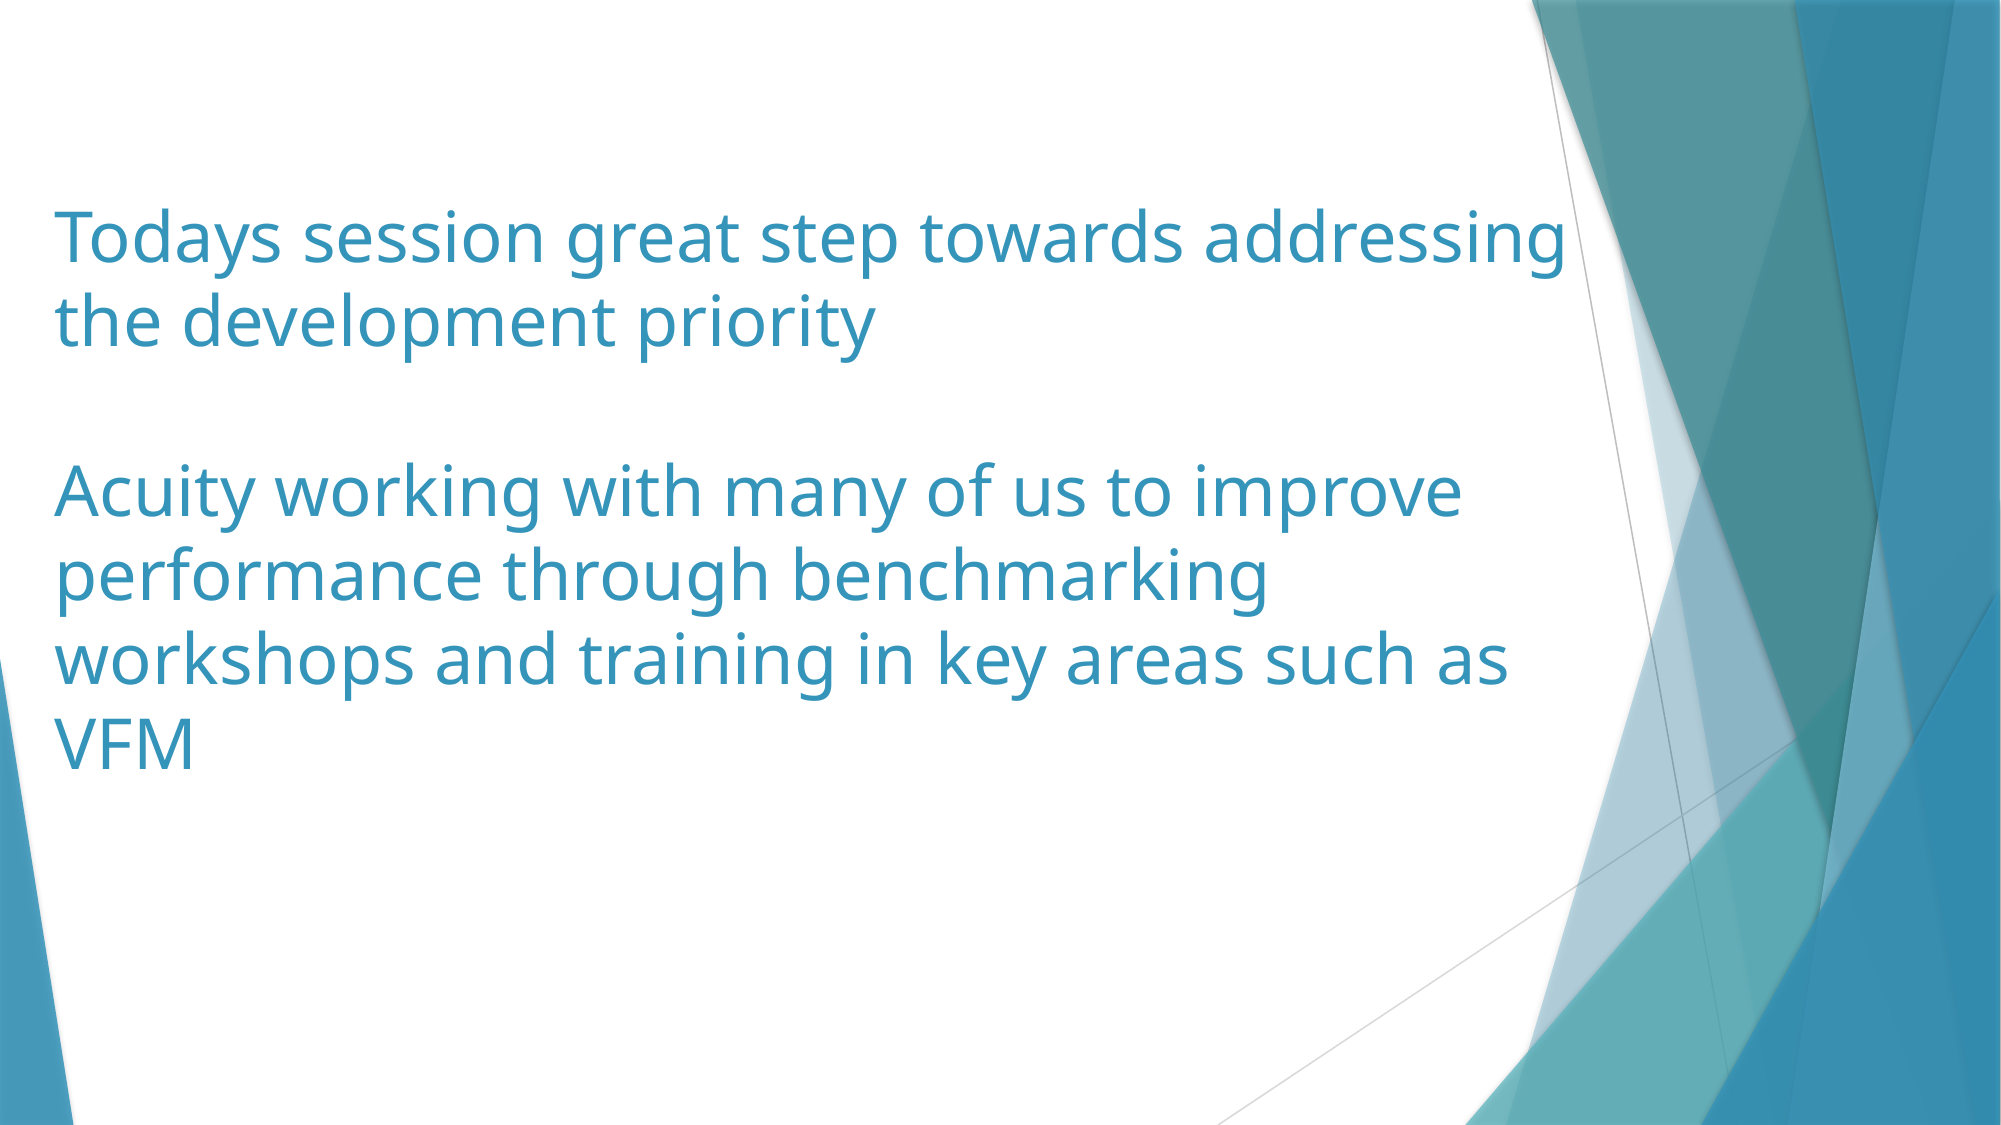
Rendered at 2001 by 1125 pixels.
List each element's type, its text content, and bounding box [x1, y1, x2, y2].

title Todays session great step towards addressing the development priority Acuity working with many of us to improve performance through benchmarking workshops and training in key areas such as VFM [39, 99, 1667, 963]
